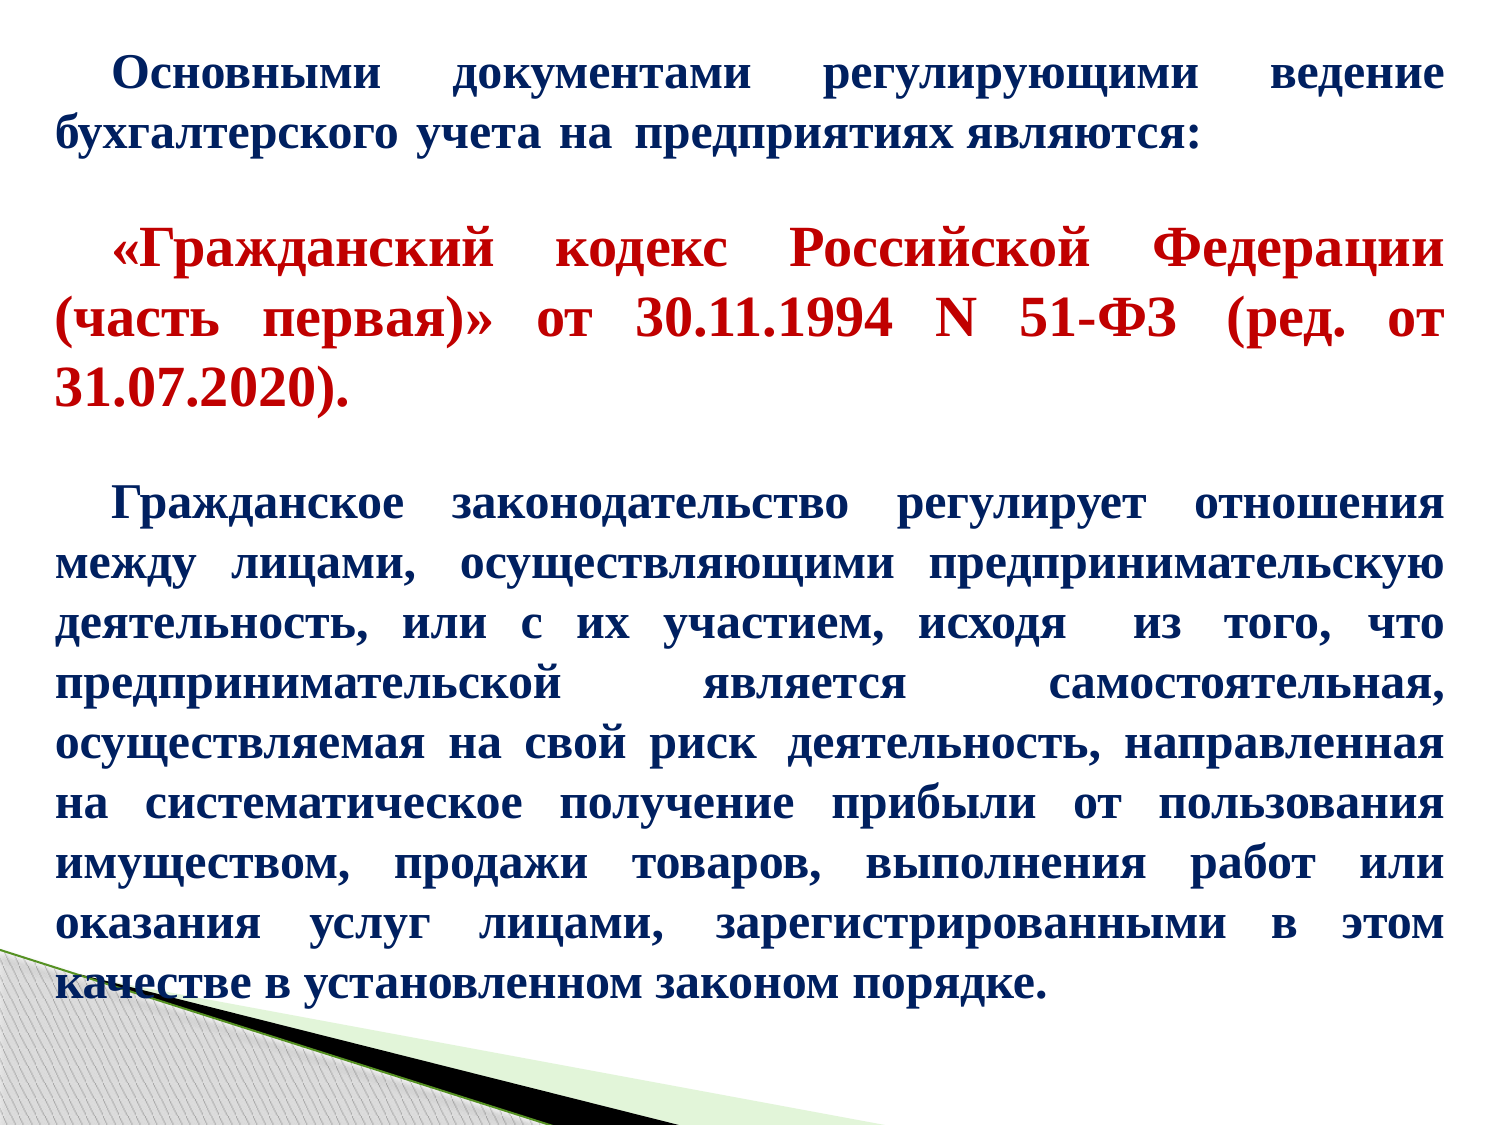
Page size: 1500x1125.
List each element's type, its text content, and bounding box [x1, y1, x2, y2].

text_box Основными документами регулирующими ведение бухгалтерского учета на предприятиях являются: «Гражданский кодекс Российской Федерации (часть первая)» от 30.11.1994 N 51-ФЗ (ред. от 31.07.2020). Гражданское законодательство регулирует отношения между лицами, осуществляющими предпринимательскую деятельность, или с их участием, исходя из того, что предпринимательской является самостоятельная, осуществляемая на свой риск деятельность, направленная на систематическое получение прибыли от пользования имуществом, продажи товаров, выполнения работ или оказания услуг лицами, зарегистрированными в этом качестве в установленном законом порядке. [29, 30, 1471, 1016]
